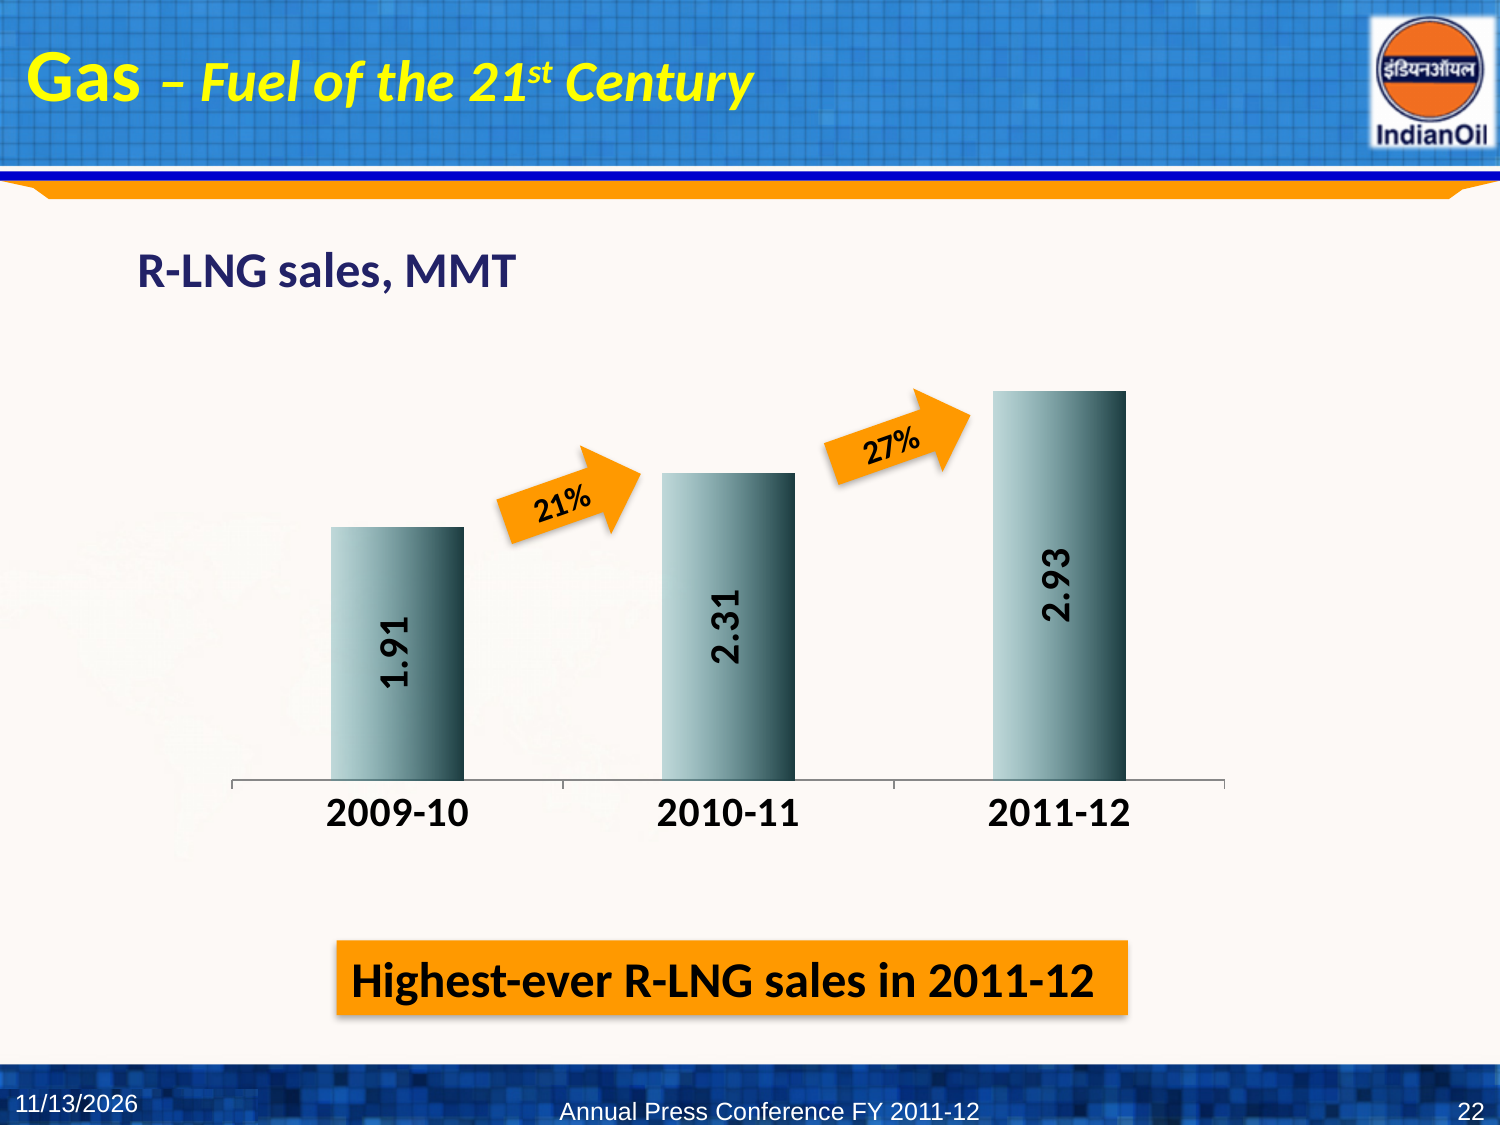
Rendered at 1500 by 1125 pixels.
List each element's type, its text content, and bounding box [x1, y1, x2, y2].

picture [0, 181, 1500, 1125]
slide_number 22 [1149, 1066, 1500, 1125]
picture [0, 0, 1500, 171]
chart [123, 231, 1412, 882]
title Gas – Fuel of the 21st Century [11, 19, 1306, 125]
footer Annual Press Conference FY 2011-12 [544, 1066, 1020, 1125]
text_box Highest-ever R-LNG sales in 2011-12 [336, 940, 1128, 1016]
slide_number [0, 1066, 350, 1125]
